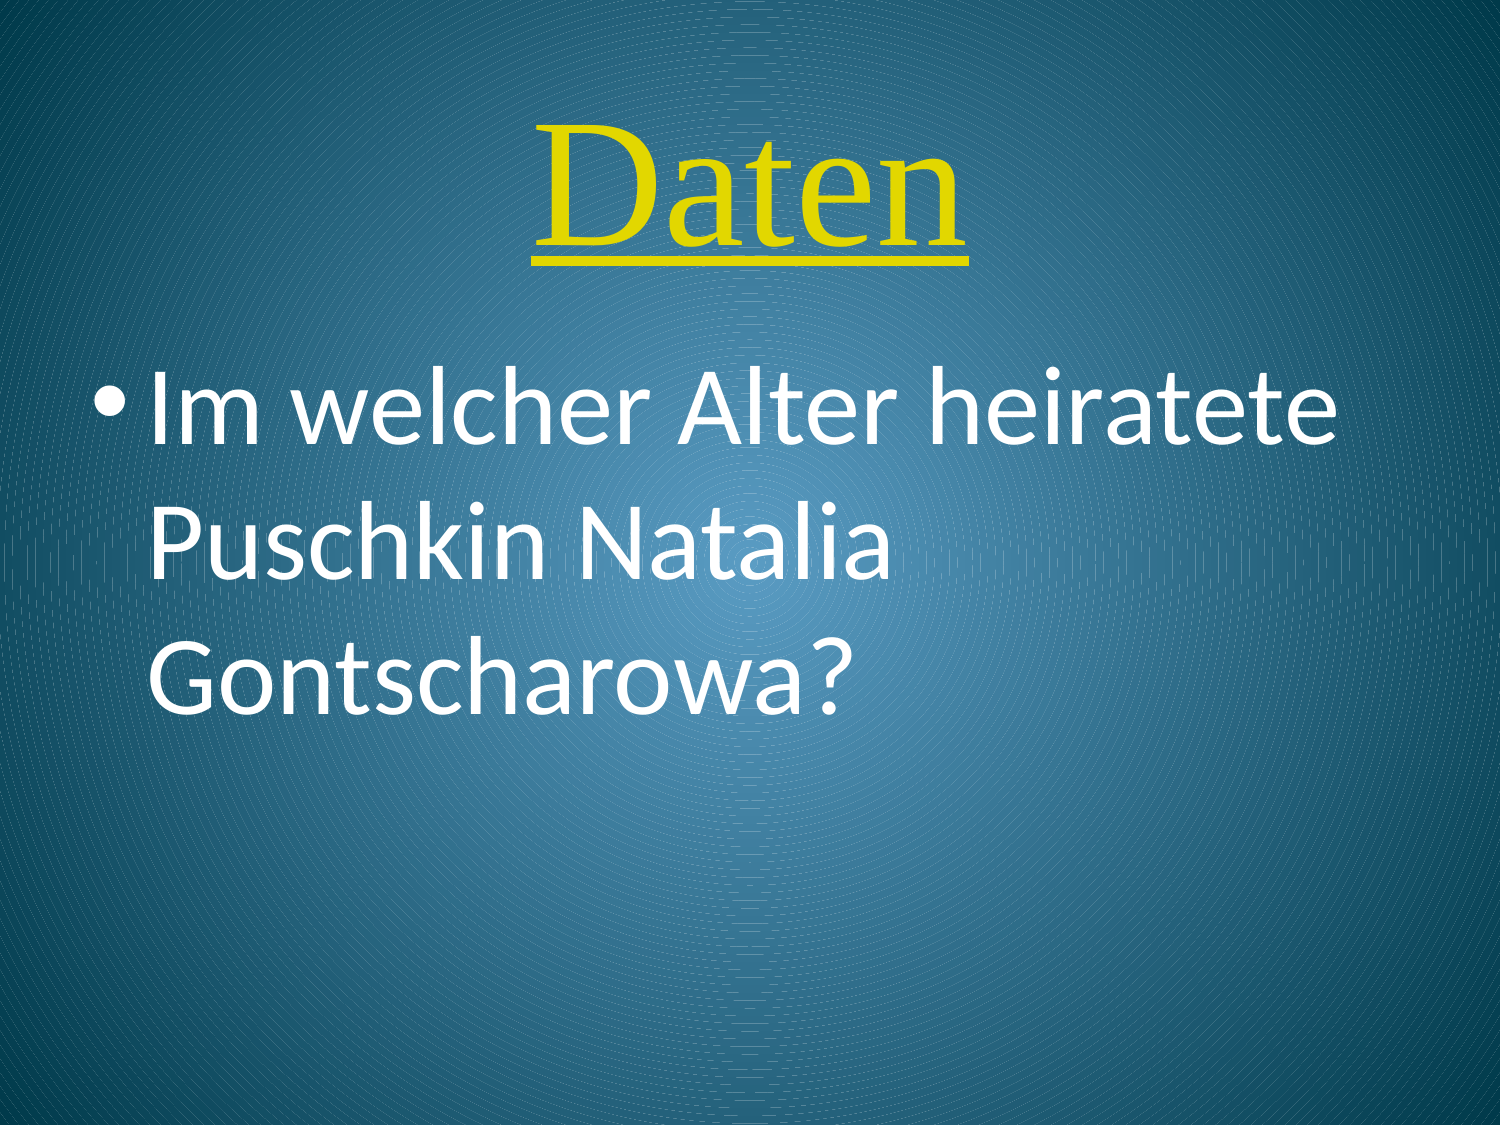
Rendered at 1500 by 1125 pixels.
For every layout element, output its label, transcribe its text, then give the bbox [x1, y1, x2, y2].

title Daten [75, 45, 1425, 300]
list Im welcher Alter heiratete Puschkin Natalia Gontscharowa? [75, 324, 1425, 1005]
